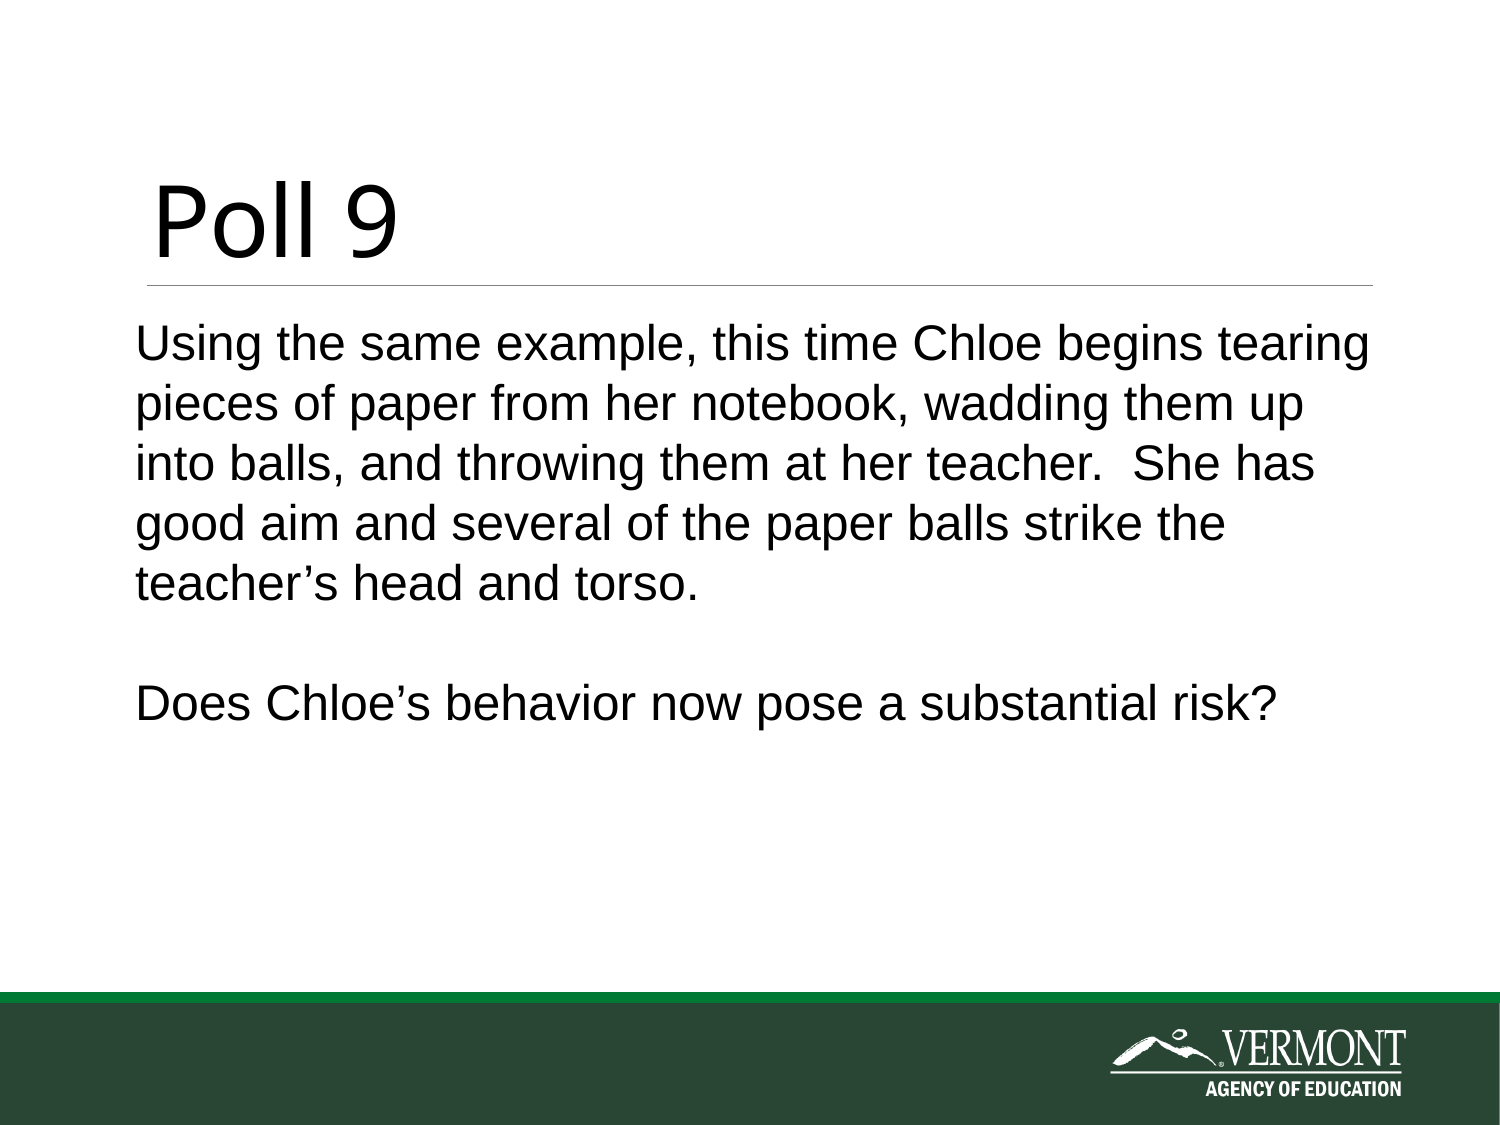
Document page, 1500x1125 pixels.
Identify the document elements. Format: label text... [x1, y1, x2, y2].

title Poll 9 [135, 47, 1373, 285]
list Using the same example, this time Chloe begins tearing pieces of paper from her notebook, wadding them up into balls, and throwing them at her teacher. She has good aim and several of the paper balls strike the teacher’s head and torso. Does Chloe’s behavior now pose a substantial risk? [135, 302, 1373, 963]
picture [1099, 1017, 1417, 1114]
